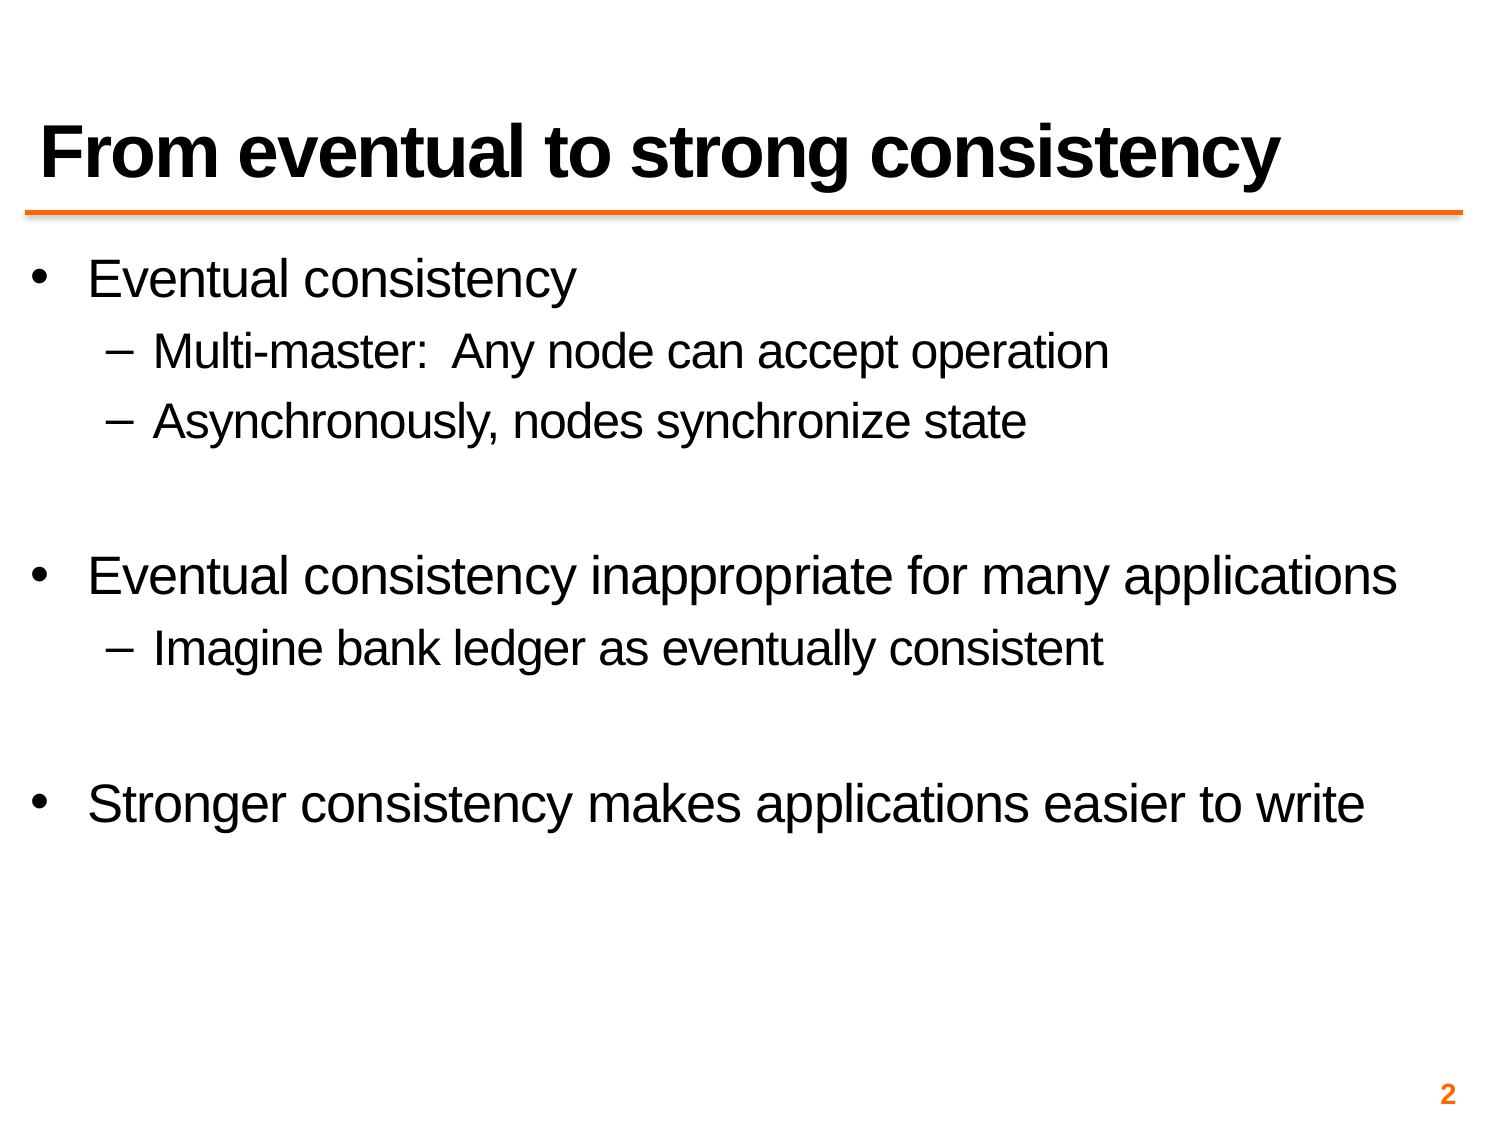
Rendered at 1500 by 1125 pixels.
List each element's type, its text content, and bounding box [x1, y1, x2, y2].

list Eventual consistency Multi-master: Any node can accept operation Asynchronously, nodes synchronize state Eventual consistency inappropriate for many applications Imagine bank ledger as eventually consistent Stronger consistency makes applications easier to write [24, 237, 1463, 1063]
title From eventual to strong consistency [24, 24, 1463, 201]
slide_number 2 [1112, 1074, 1463, 1110]
